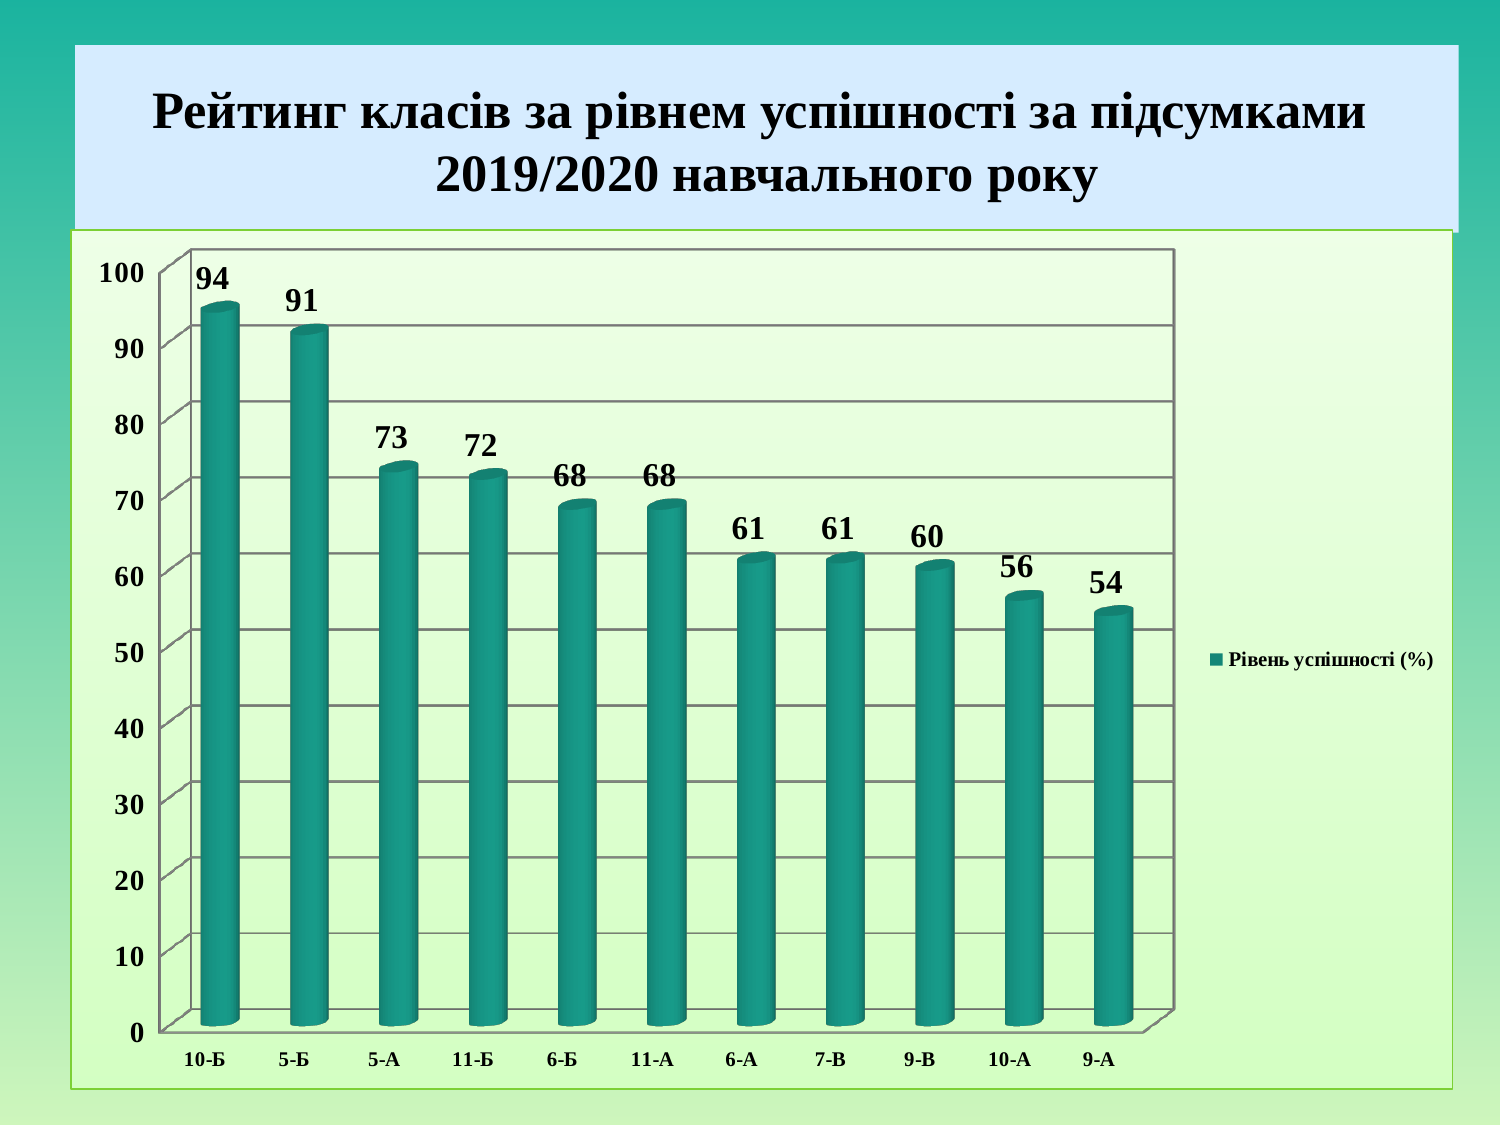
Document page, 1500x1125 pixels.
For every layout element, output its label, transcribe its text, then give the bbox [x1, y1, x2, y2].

chart [70, 228, 1454, 1091]
title Рейтинг класів за рівнем успішності за підсумками 2019/2020 навчального року [75, 45, 1459, 233]
